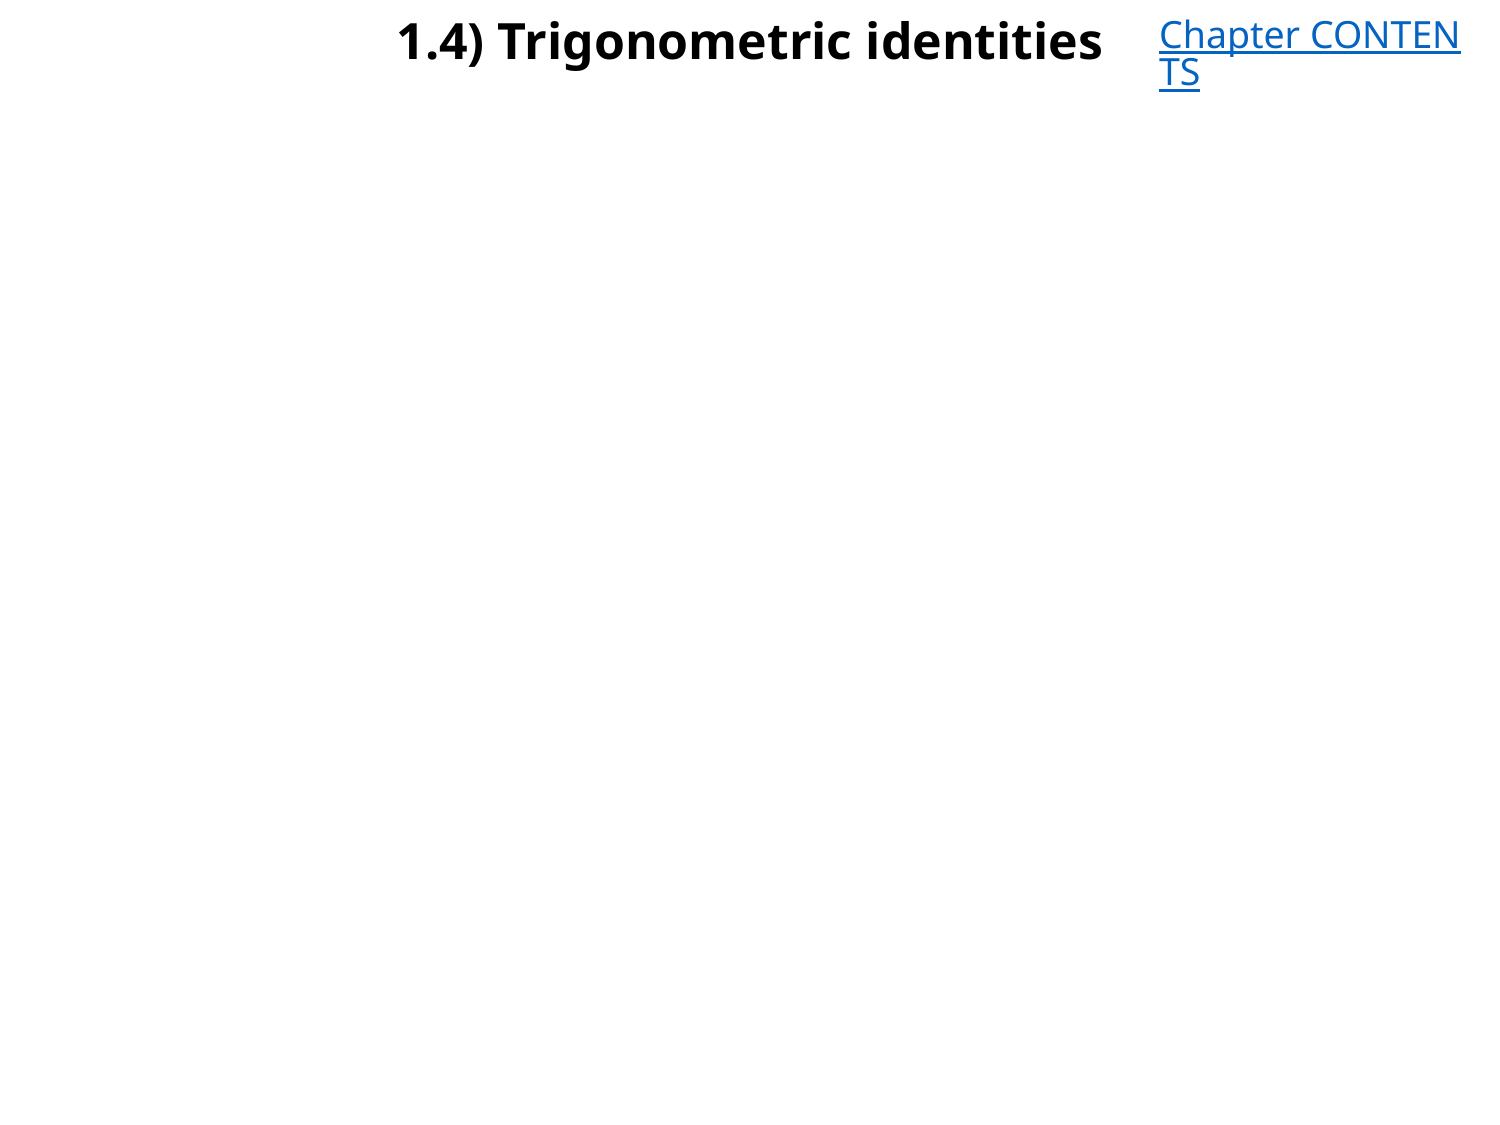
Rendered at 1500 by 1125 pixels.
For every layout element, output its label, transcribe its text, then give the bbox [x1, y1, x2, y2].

title 1.4) Trigonometric identities [0, 0, 1500, 87]
text_box Chapter CONTENTS [1144, 3, 1491, 70]
